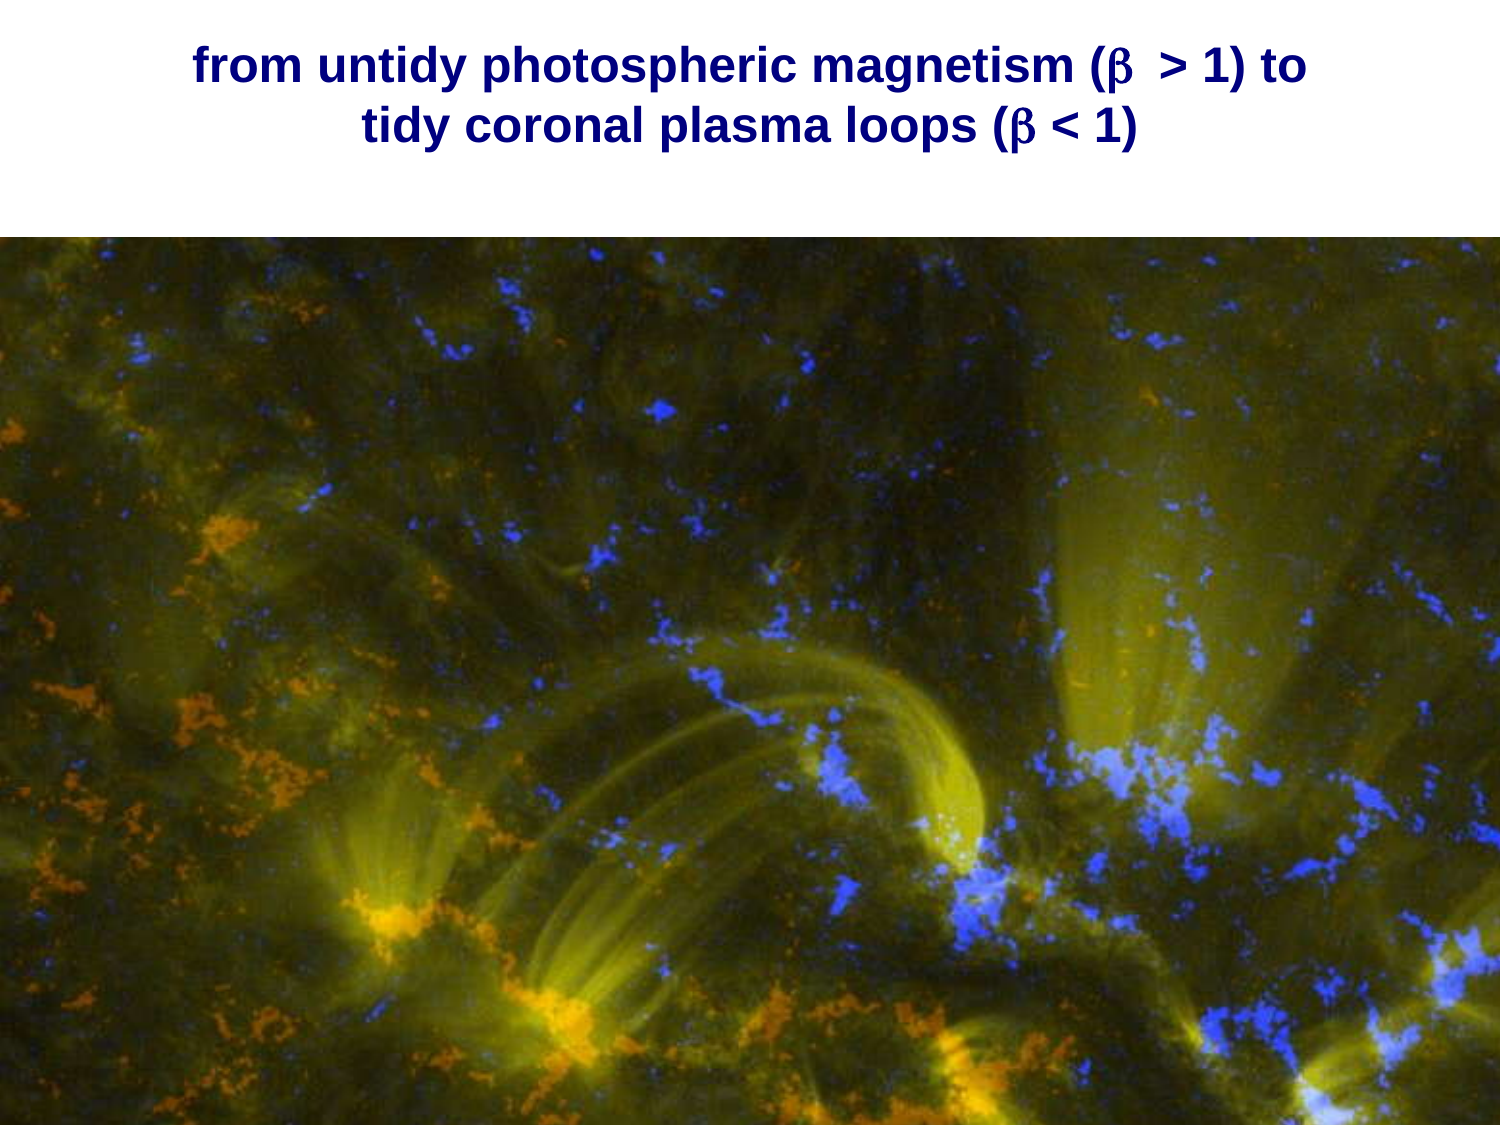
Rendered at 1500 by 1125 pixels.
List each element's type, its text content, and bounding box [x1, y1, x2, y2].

picture [0, 237, 1500, 1125]
title from untidy photospheric magnetism (b > 1) to tidy coronal plasma loops (b < 1) [0, 24, 1500, 176]
